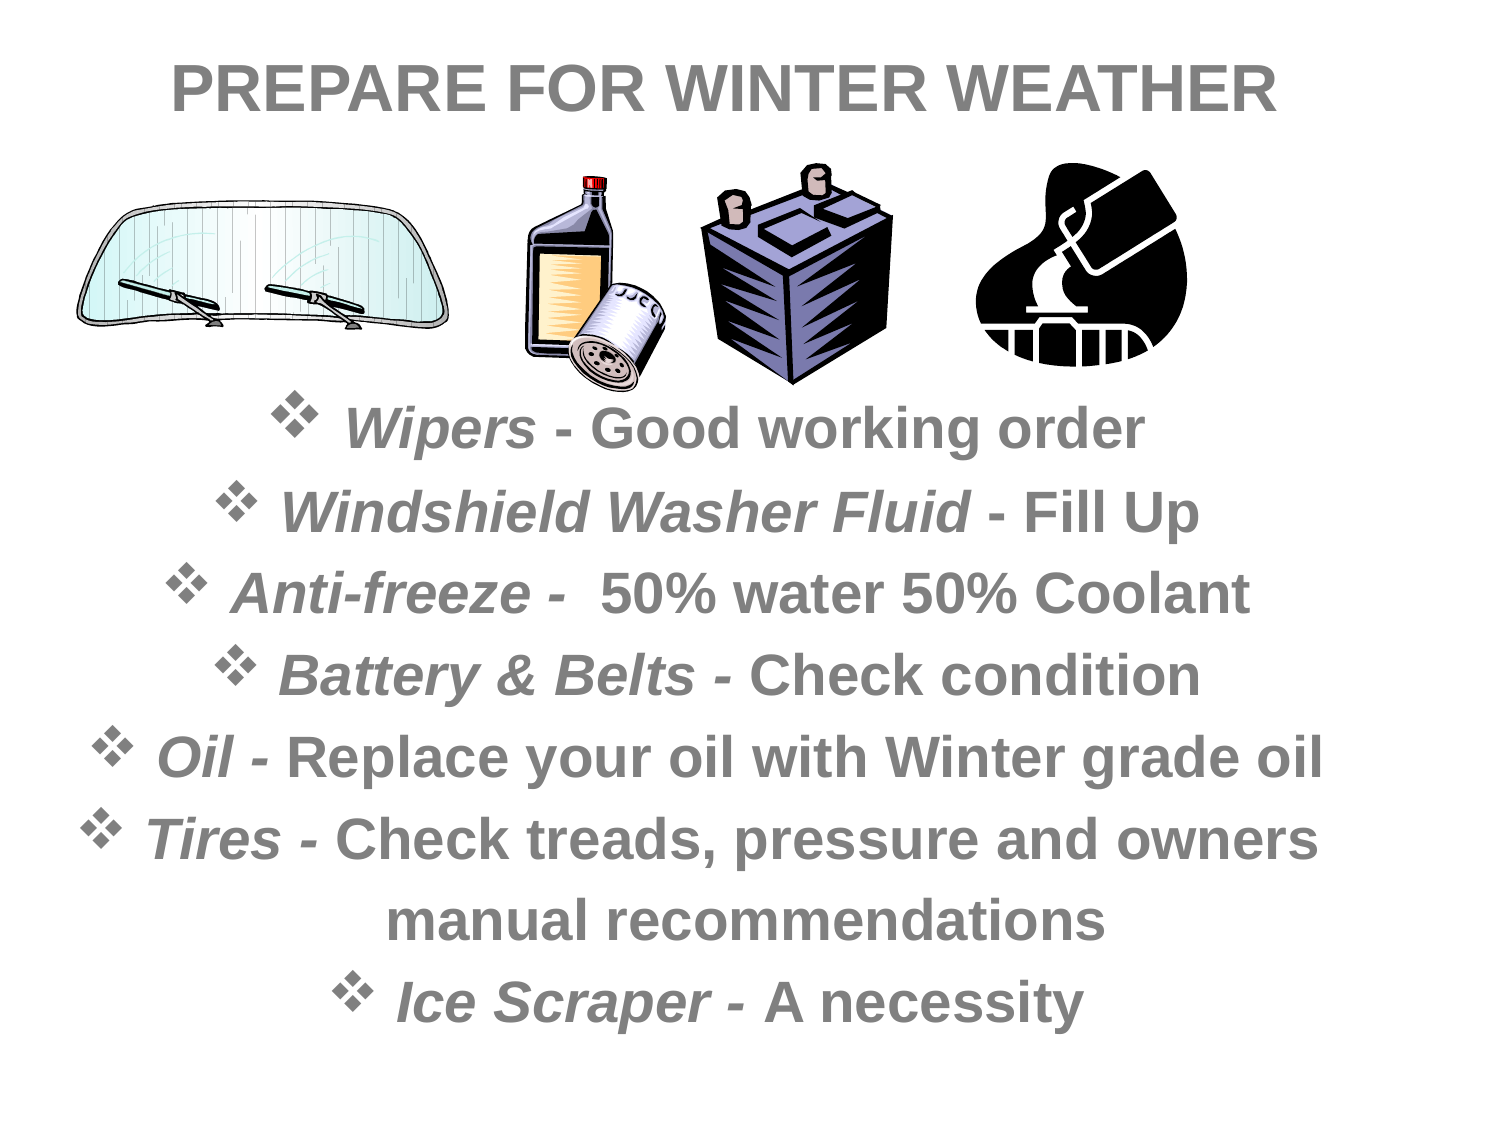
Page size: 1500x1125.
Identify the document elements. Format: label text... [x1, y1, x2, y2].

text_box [974, 162, 1188, 367]
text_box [699, 162, 896, 388]
text_box Wipers - Good working order Windshield Washer Fluid - Fill Up Anti-freeze - 50% water 50% Coolant Battery & Belts - Check condition Oil - Replace your oil with Winter grade oil Tires - Check treads, pressure and owners manual recommendations Ice Scraper - A necessity [0, 375, 1413, 1088]
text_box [74, 199, 451, 331]
text_box PREPARE FOR WINTER WEATHER [0, 37, 1450, 175]
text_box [524, 174, 669, 395]
